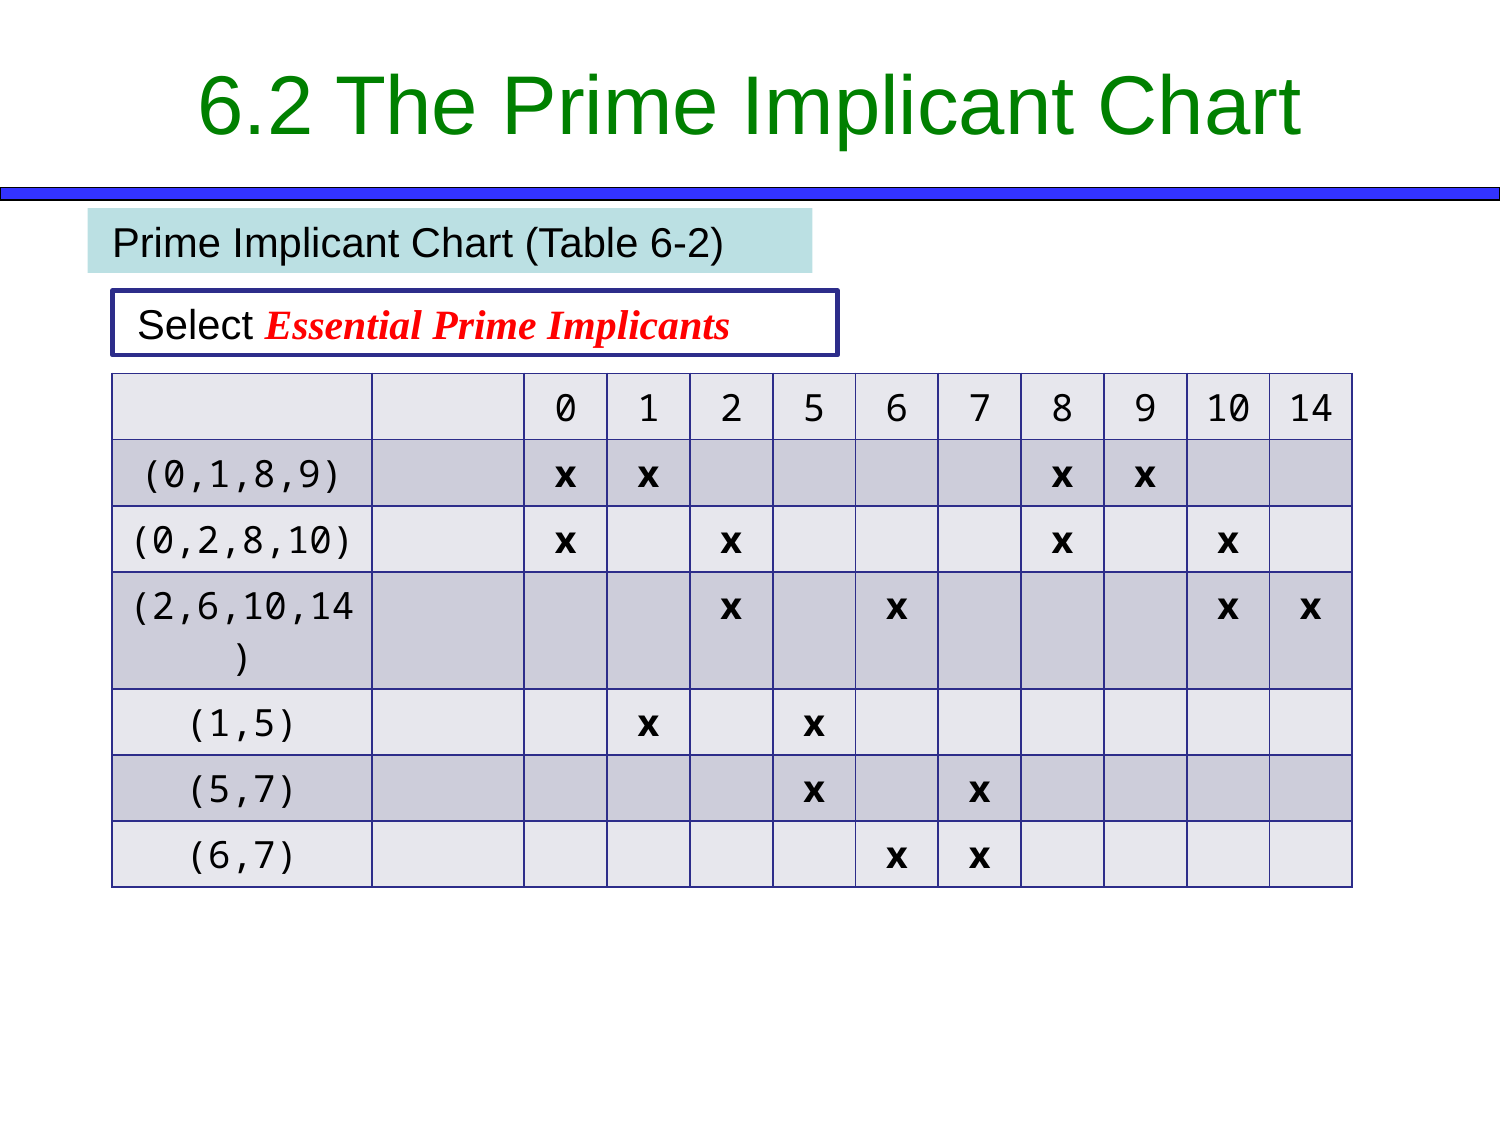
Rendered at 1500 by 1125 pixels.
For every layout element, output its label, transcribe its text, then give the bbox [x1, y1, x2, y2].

title 6.2 The Prime Implicant Chart [75, 7, 1425, 195]
